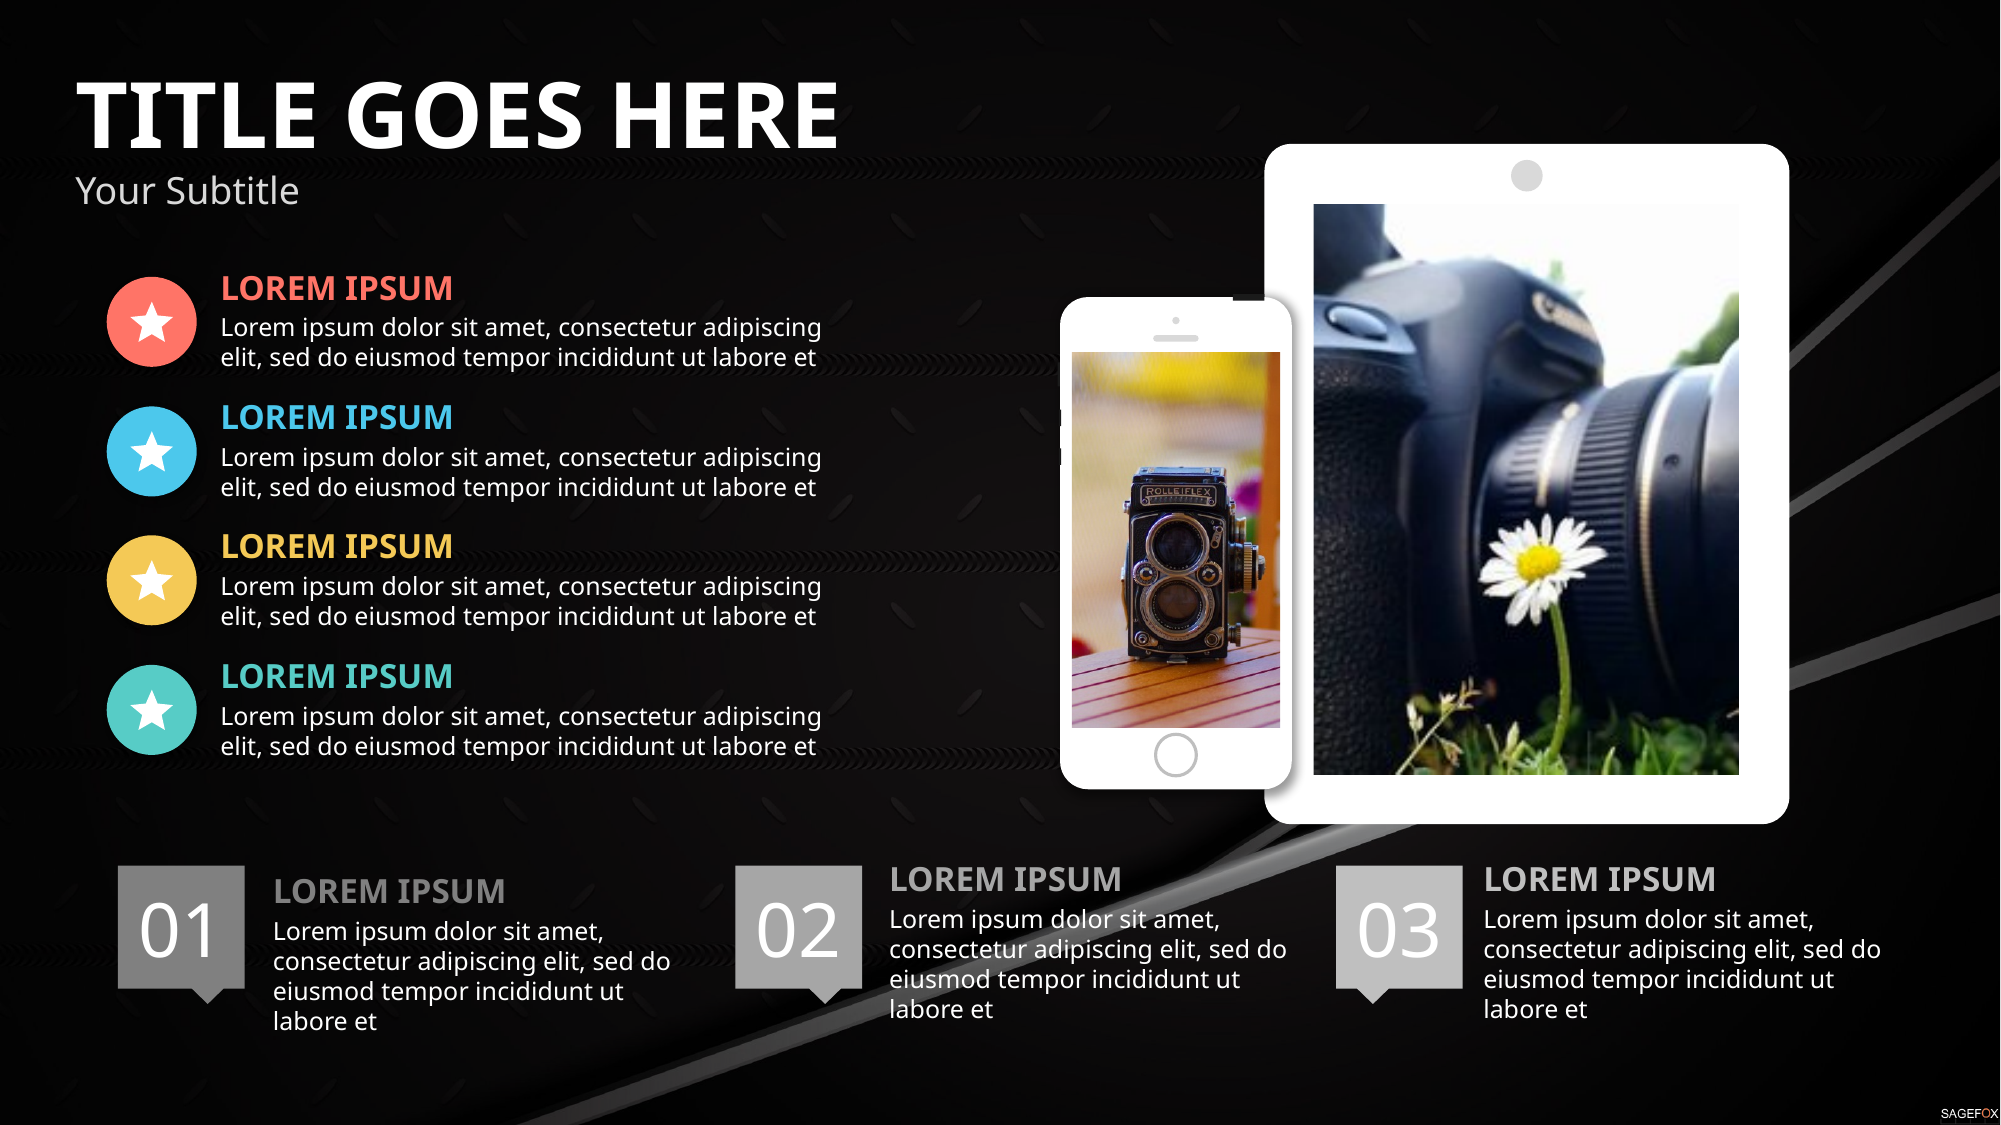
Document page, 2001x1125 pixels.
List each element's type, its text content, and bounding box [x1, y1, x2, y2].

text_box TITLE GOES HERE Your Subtitle [60, 49, 1036, 220]
text_box 02 [734, 864, 864, 1006]
text_box LOREM IPSUM Lorem ipsum dolor sit amet, consectetur adipiscing elit, sed do eiusmod tempor incididunt ut labore et [210, 520, 845, 636]
picture [0, 0, 2001, 1125]
text_box LOREM IPSUM Lorem ipsum dolor sit amet, consectetur adipiscing elit, sed do eiusmod tempor incididunt ut labore et [1473, 853, 1913, 1029]
text_box LOREM IPSUM Lorem ipsum dolor sit amet, consectetur adipiscing elit, sed do eiusmod tempor incididunt ut labore et [210, 650, 845, 765]
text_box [106, 535, 197, 626]
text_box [106, 664, 197, 755]
text_box 03 [1334, 864, 1464, 1006]
text_box LOREM IPSUM Lorem ipsum dolor sit amet, consectetur adipiscing elit, sed do eiusmod tempor incididunt ut labore et [210, 262, 845, 377]
text_box LOREM IPSUM Lorem ipsum dolor sit amet, consectetur adipiscing elit, sed do eiusmod tempor incididunt ut labore et [210, 391, 845, 507]
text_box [1264, 143, 1790, 825]
text_box LOREM IPSUM Lorem ipsum dolor sit amet, consectetur adipiscing elit, sed do eiusmod tempor incididunt ut labore et [262, 865, 703, 1041]
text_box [106, 276, 197, 367]
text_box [106, 406, 197, 497]
text_box 01 [116, 864, 246, 1006]
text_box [1057, 294, 1292, 790]
text_box LOREM IPSUM Lorem ipsum dolor sit amet, consectetur adipiscing elit, sed do eiusmod tempor incididunt ut labore et [879, 853, 1319, 1029]
